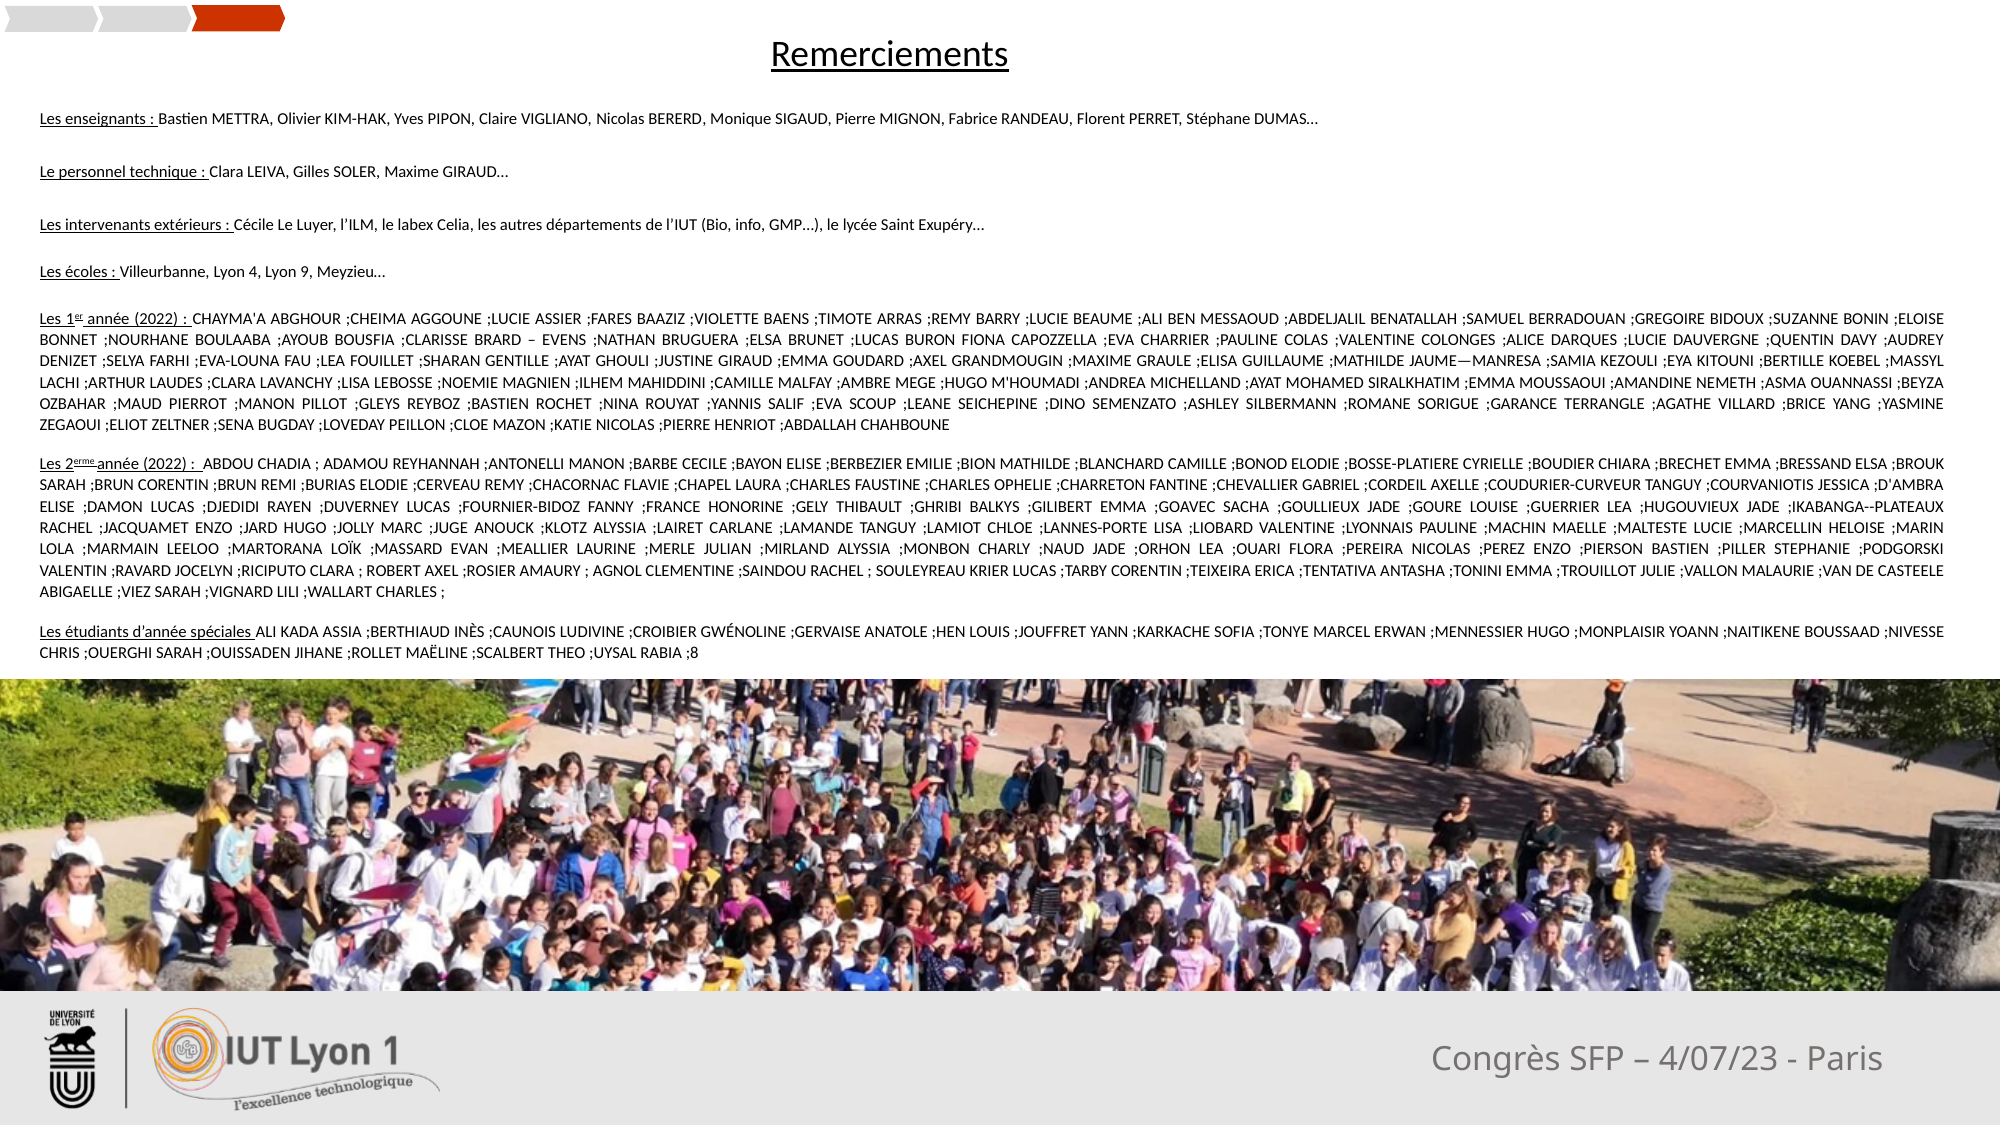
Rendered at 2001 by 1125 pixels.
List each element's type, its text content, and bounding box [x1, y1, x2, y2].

text_box [2, 4, 100, 33]
text_box Le personnel technique : Clara LEIVA, Gilles SOLER, Maxime GIRAUD… [24, 153, 1507, 189]
text_box Les écoles : Villeurbanne, Lyon 4, Lyon 9, Meyzieu… [24, 253, 1507, 288]
text_box [190, 4, 287, 33]
text_box Les étudiants d’année spéciales ALI KADA ASSIA ;BERTHIAUD INÈS ;CAUNOIS LUDIVINE ;CROIBIER GWÉNOLINE ;GERVAISE ANATOLE ;HEN LOUIS ;JOUFFRET YANN ;KARKACHE SOFIA ;TONYE MARCEL ERWAN ;MENNESSIER HUGO ;MONPLAISIR YOANN ;NAITIKENE BOUSSAAD ;NIVESSE CHRIS ;OUERGHI SARAH ;OUISSADEN JIHANE ;ROLLET MAËLINE ;SCALBERT THEO ;UYSAL RABIA ;8 [24, 612, 1963, 670]
text_box Les intervenants extérieurs : Cécile Le Luyer, l’ILM, le labex Celia, les autres départements de l’IUT (Bio, info, GMP…), le lycée Saint Exupéry… [24, 206, 1507, 242]
picture [0, 679, 2000, 991]
text_box [96, 4, 193, 33]
text_box Les enseignants : Bastien METTRA, Olivier KIM-HAK, Yves PIPON, Claire VIGLIANO, Nicolas BERERD, Monique SIGAUD, Pierre MIGNON, Fabrice RANDEAU, Florent PERRET, Stéphane DUMAS… [24, 100, 1660, 136]
text_box Les 2erme année (2022) : ABDOU CHADIA ; ADAMOU REYHANNAH ;ANTONELLI MANON ;BARBE CECILE ;BAYON ELISE ;BERBEZIER EMILIE ;BION MATHILDE ;BLANCHARD CAMILLE ;BONOD ELODIE ;BOSSE-PLATIERE CYRIELLE ;BOUDIER CHIARA ;BRECHET EMMA ;BRESSAND ELSA ;BROUK SARAH ;BRUN CORENTIN ;BRUN REMI ;BURIAS ELODIE ;CERVEAU REMY ;CHACORNAC FLAVIE ;CHAPEL LAURA ;CHARLES FAUSTINE ;CHARLES OPHELIE ;CHARRETON FANTINE ;CHEVALLIER GABRIEL ;CORDEIL AXELLE ;COUDURIER-CURVEUR TANGUY ;COURVANIOTIS JESSICA ;D'AMBRA ELISE ;DAMON LUCAS ;DJEDIDI RAYEN ;DUVERNEY LUCAS ;FOURNIER-BIDOZ FANNY ;FRANCE HONORINE ;GELY THIBAULT ;GHRIBI BALKYS ;GILIBERT EMMA ;GOAVEC SACHA ;GOULLIEUX JADE ;GOURE LOUISE ;GUERRIER LEA ;HUGOUVIEUX JADE ;IKABANGA--PLATEAUX RACHEL ;JACQUAMET ENZO ;JARD HUGO ;JOLLY MARC ;JUGE ANOUCK ;KLOTZ ALYSSIA ;LAIRET CARLANE ;LAMANDE TANGUY ;LAMIOT CHLOE ;LANNES-PORTE LISA ;LIOBARD VALENTINE ;LYONNAIS PAULINE ;MACHIN MAELLE ;MALTESTE LUCIE ;MARCELLIN HELOISE ;MARIN LOLA ;MARMAIN LEELOO ;MARTORANA LOÏK ;MASSARD EVAN ;MEALLIER LAURINE ;MERLE JULIAN ;MIRLAND ALYSSIA ;MONBON CHARLY ;NAUD JADE ;ORHON LEA ;OUARI FLORA ;PEREIRA NICOLAS ;PEREZ ENZO ;PIERSON BASTIEN ;PILLER STEPHANIE ;PODGORSKI VALENTIN ;RAVARD JOCELYN ;RICIPUTO CLARA ; ROBERT AXEL ;ROSIER AMAURY ; AGNOL CLEMENTINE ;SAINDOU RACHEL ; SOULEYREAU KRIER LUCAS ;TARBY CORENTIN ;TEIXEIRA ERICA ;TENTATIVA ANTASHA ;TONINI EMMA ;TROUILLOT JULIE ;VALLON MALAURIE ;VAN DE CASTEELE ABIGAELLE ;VIEZ SARAH ;VIGNARD LILI ;WALLART CHARLES ; [24, 444, 1963, 612]
text_box Les 1er année (2022) : CHAYMA'A ABGHOUR ;CHEIMA AGGOUNE ;LUCIE ASSIER ;FARES BAAZIZ ;VIOLETTE BAENS ;TIMOTE ARRAS ;REMY BARRY ;LUCIE BEAUME ;ALI BEN MESSAOUD ;ABDELJALIL BENATALLAH ;SAMUEL BERRADOUAN ;GREGOIRE BIDOUX ;SUZANNE BONIN ;ELOISE BONNET ;NOURHANE BOULAABA ;AYOUB BOUSFIA ;CLARISSE BRARD – EVENS ;NATHAN BRUGUERA ;ELSA BRUNET ;LUCAS BURON FIONA CAPOZZELLA ;EVA CHARRIER ;PAULINE COLAS ;VALENTINE COLONGES ;ALICE DARQUES ;LUCIE DAUVERGNE ;QUENTIN DAVY ;AUDREY DENIZET ;SELYA FARHI ;EVA-LOUNA FAU ;LEA FOUILLET ;SHARAN GENTILLE ;AYAT GHOULI ;JUSTINE GIRAUD ;EMMA GOUDARD ;AXEL GRANDMOUGIN ;MAXIME GRAULE ;ELISA GUILLAUME ;MATHILDE JAUME—MANRESA ;SAMIA KEZOULI ;EYA KITOUNI ;BERTILLE KOEBEL ;MASSYL LACHI ;ARTHUR LAUDES ;CLARA LAVANCHY ;LISA LEBOSSE ;NOEMIE MAGNIEN ;ILHEM MAHIDDINI ;CAMILLE MALFAY ;AMBRE MEGE ;HUGO M'HOUMADI ;ANDREA MICHELLAND ;AYAT MOHAMED SIRALKHATIM ;EMMA MOUSSAOUI ;AMANDINE NEMETH ;ASMA OUANNASSI ;BEYZA OZBAHAR ;MAUD PIERROT ;MANON PILLOT ;GLEYS REYBOZ ;BASTIEN ROCHET ;NINA ROUYAT ;YANNIS SALIF ;EVA SCOUP ;LEANE SEICHEPINE ;DINO SEMENZATO ;ASHLEY SILBERMANN ;ROMANE SORIGUE ;GARANCE TERRANGLE ;AGATHE VILLARD ;BRICE YANG ;YASMINE ZEGAOUI ;ELIOT ZELTNER ;SENA BUGDAY ;LOVEDAY PEILLON ;CLOE MAZON ;KATIE NICOLAS ;PIERRE HENRIOT ;ABDALLAH CHAHBOUNE [24, 298, 1963, 442]
text_box Remerciements [176, 21, 1603, 82]
picture [38, 995, 446, 1120]
